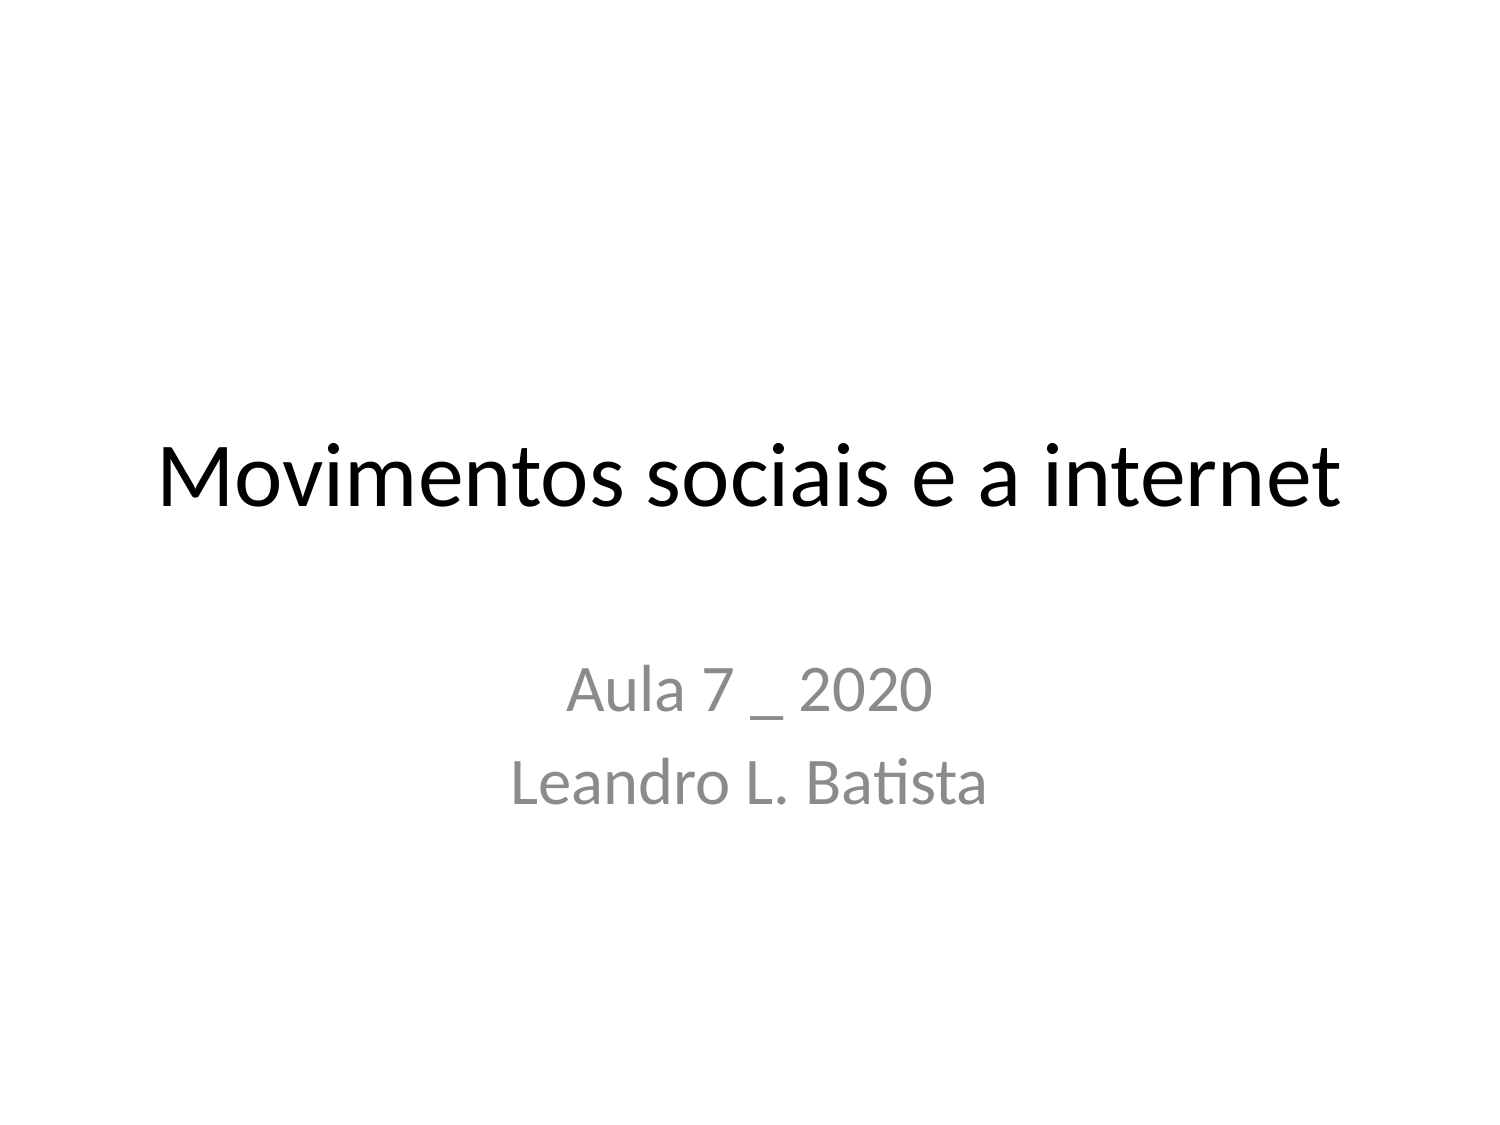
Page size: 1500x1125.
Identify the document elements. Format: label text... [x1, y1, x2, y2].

subtitle Aula 7 _ 2020 Leandro L. Batista [225, 637, 1275, 925]
title Movimentos sociais e a internet [112, 349, 1388, 591]
